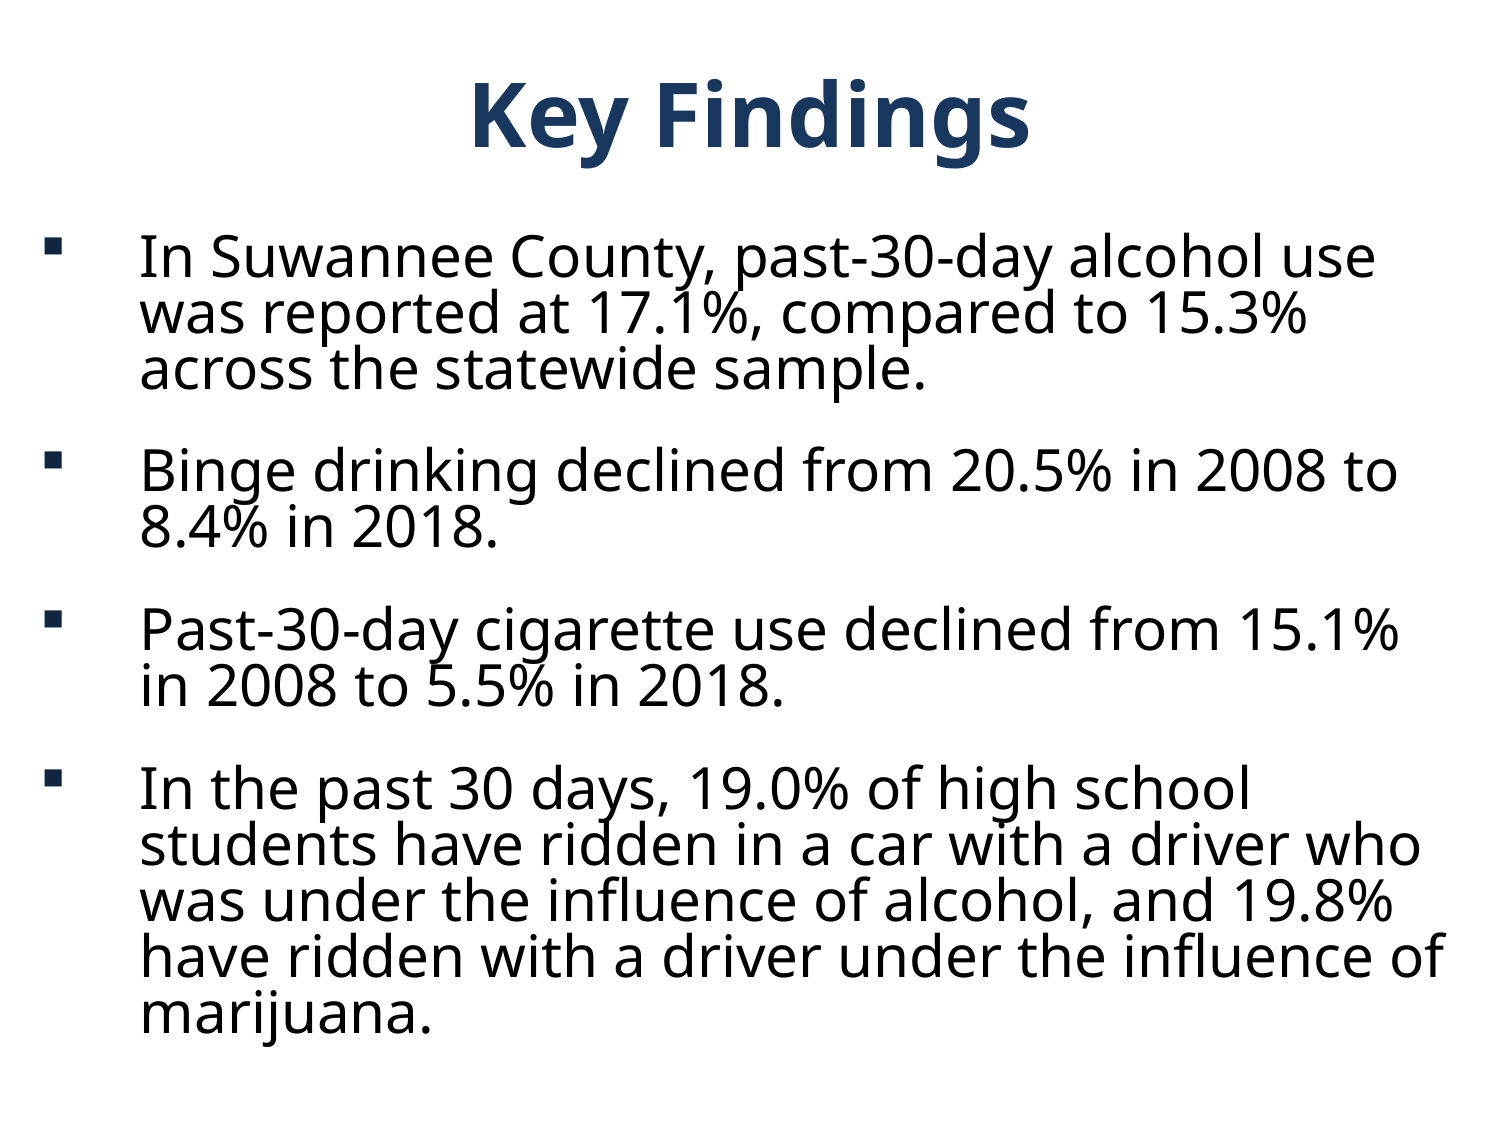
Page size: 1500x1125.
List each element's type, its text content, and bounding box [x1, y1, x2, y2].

text_box In Suwannee County, past-30-day alcohol use was reported at 17.1%, compared to 15.3% across the statewide sample. Binge drinking declined from 20.5% in 2008 to 8.4% in 2018. Past-30-day cigarette use declined from 15.1% in 2008 to 5.5% in 2018. In the past 30 days, 19.0% of high school students have ridden in a car with a driver who was under the influence of alcohol, and 19.8% have ridden with a driver under the influence of marijuana. [24, 224, 1475, 950]
text_box Key Findings [37, 62, 1463, 175]
